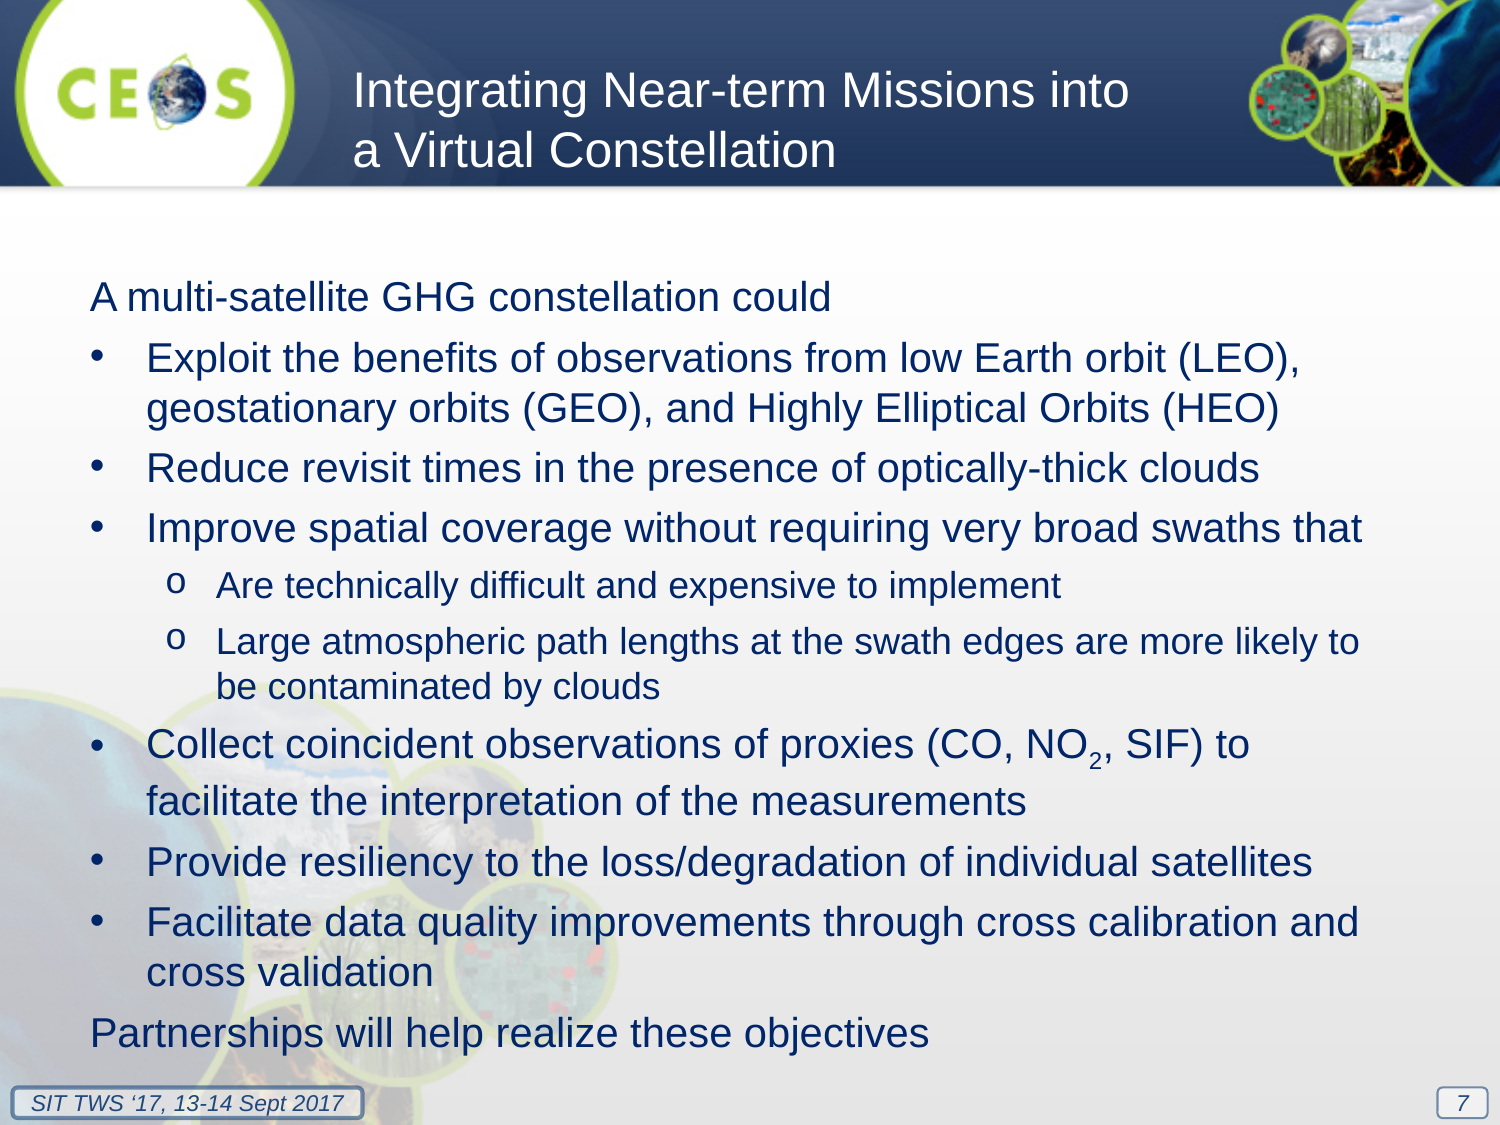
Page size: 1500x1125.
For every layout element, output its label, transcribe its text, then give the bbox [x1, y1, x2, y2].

slide_number 7 [1436, 1086, 1489, 1120]
list Integrating Near-term Missions into a Virtual Constellation [337, 50, 1150, 138]
picture [0, 0, 1500, 1125]
list A multi-satellite GHG constellation could Exploit the benefits of observations from low Earth orbit (LEO), geostationary orbits (GEO), and Highly Elliptical Orbits (HEO) Reduce revisit times in the presence of optically-thick clouds Improve spatial coverage without requiring very broad swaths that Are technically difficult and expensive to implement Large atmospheric path lengths at the swath edges are more likely to be contaminated by clouds Collect coincident observations of proxies (CO, NO2, SIF) to facilitate the interpretation of the measurements Provide resiliency to the loss/degradation of individual satellites Facilitate data quality improvements through cross calibration and cross validation Partnerships will help realize these objectives [75, 262, 1413, 1038]
